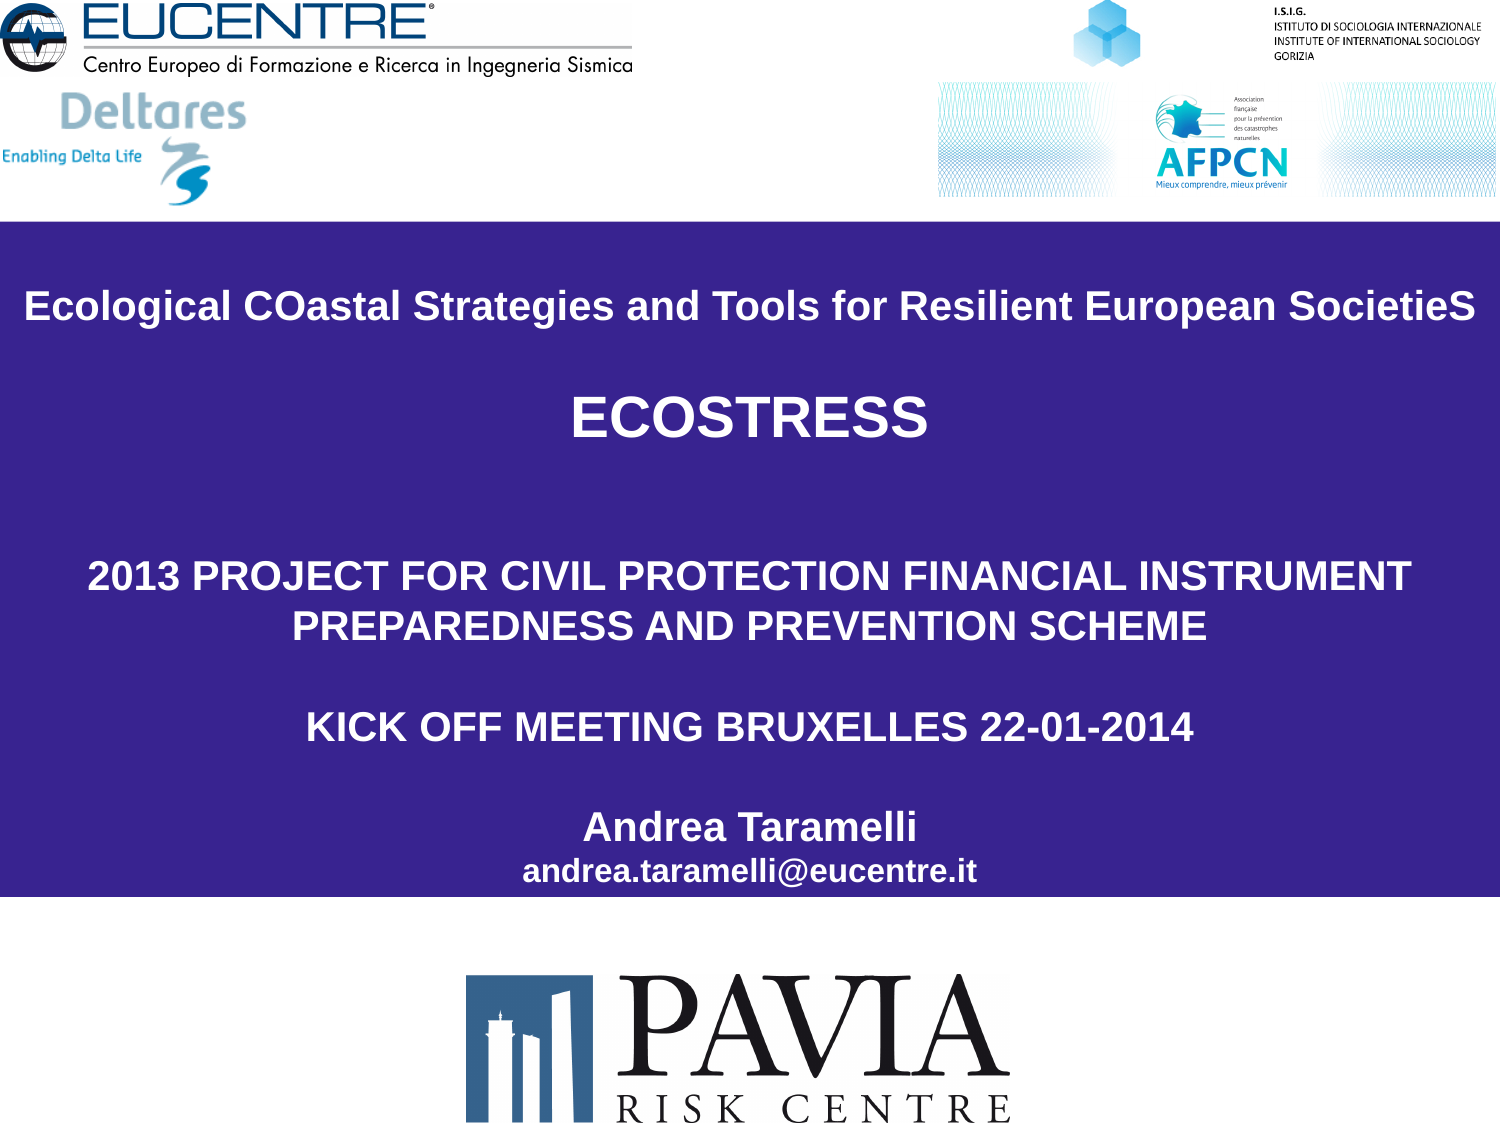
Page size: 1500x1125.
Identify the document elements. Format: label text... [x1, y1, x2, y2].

title Ecological COastal Strategies and Tools for Resilient European SocietieS ECOSTRESS 2013 PROJECT FOR CIVIL PROTECTION FINANCIAL INSTRUMENT PREPAREDNESS AND PREVENTION SCHEME KICK OFF MEETING BRUXELLES 22-01-2014 Andrea Taramelli andrea.taramelli@eucentre.it [0, 221, 1500, 898]
picture [0, 2, 633, 208]
picture [1071, 0, 1497, 69]
picture [938, 82, 1497, 197]
picture [466, 973, 1011, 1123]
